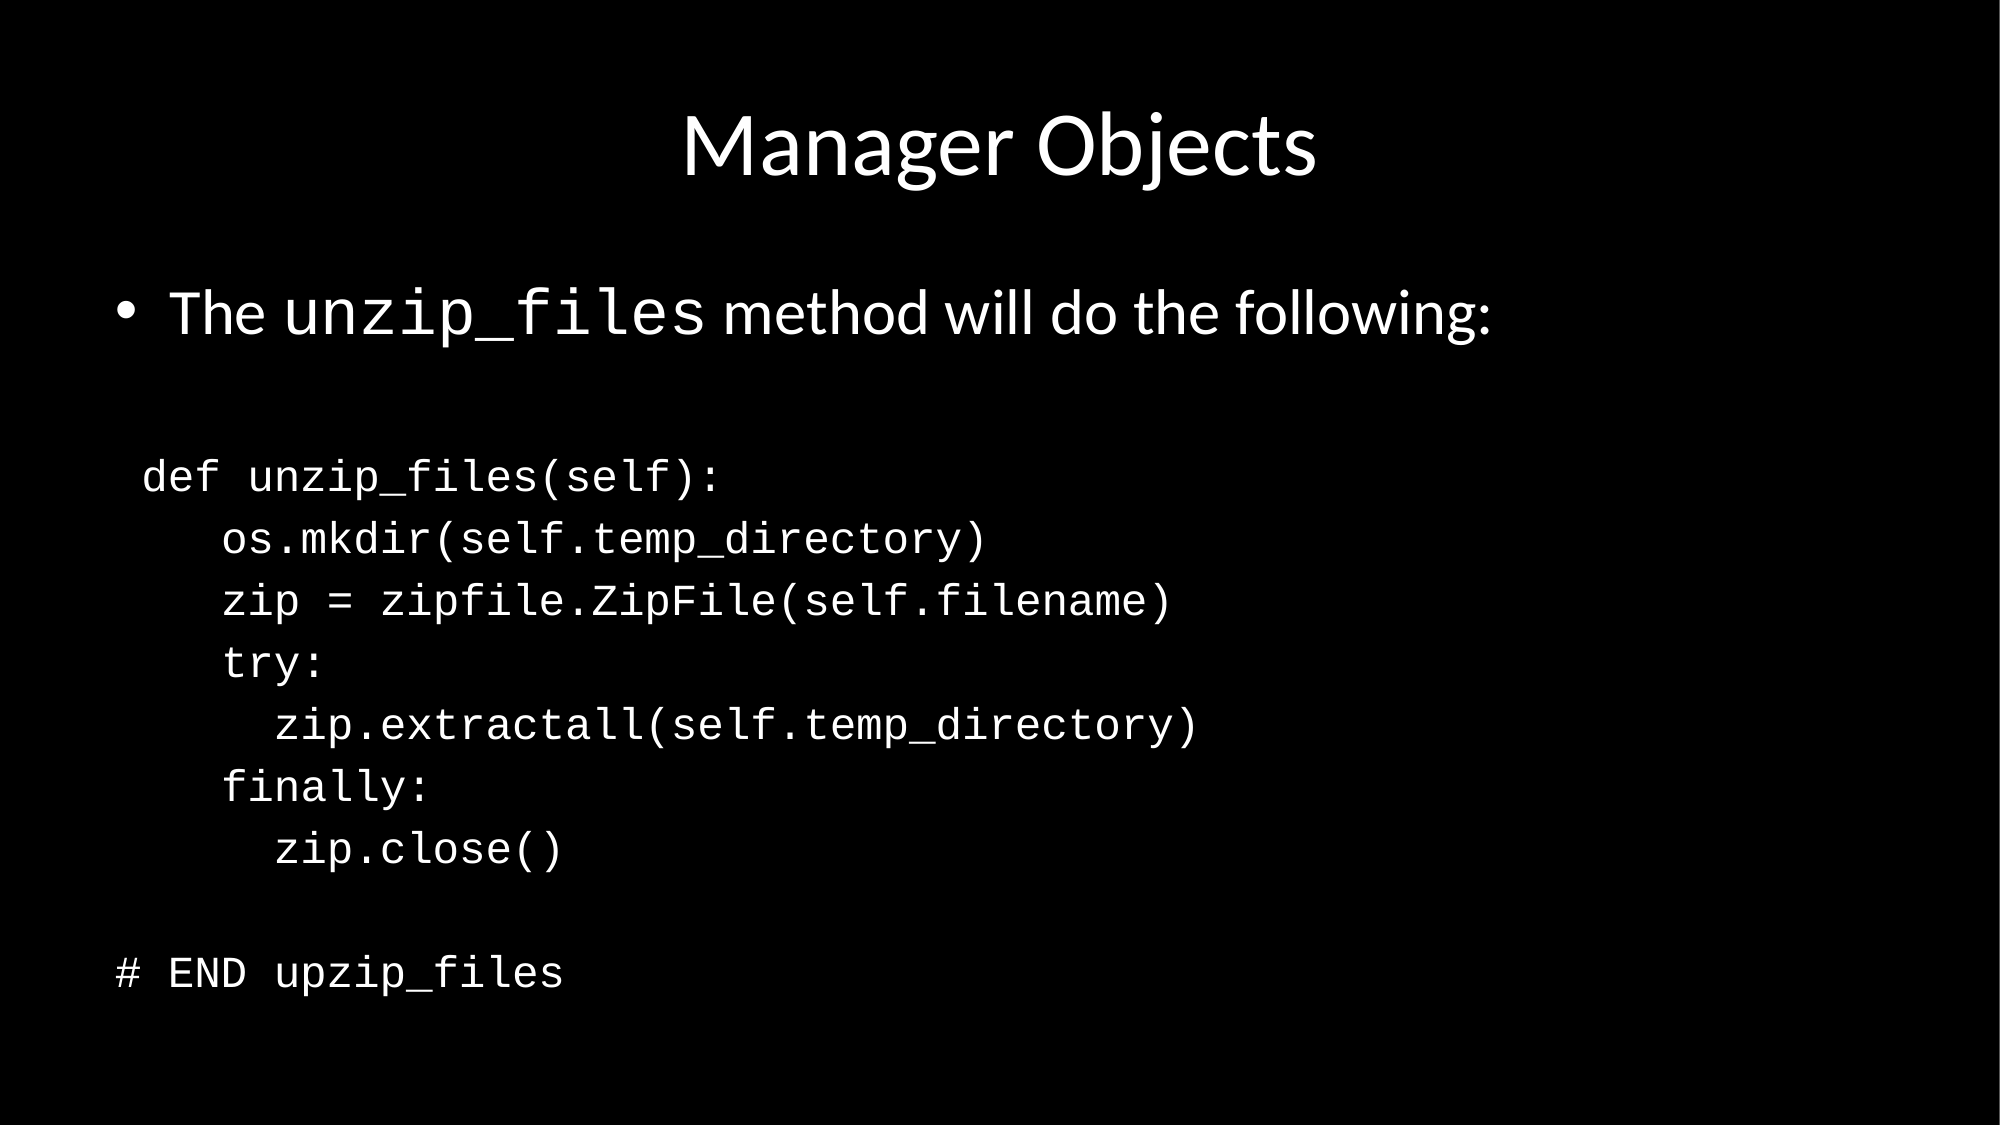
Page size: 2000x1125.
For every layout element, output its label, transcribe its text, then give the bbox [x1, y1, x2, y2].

title Manager Objects [99, 45, 1900, 233]
list The unzip_files method will do the following: def unzip_files(self): os.mkdir(self.temp_directory) zip = zipfile.ZipFile(self.filename) try: zip.extractall(self.temp_directory) finally: zip.close() # END upzip_files [99, 262, 1900, 1005]
